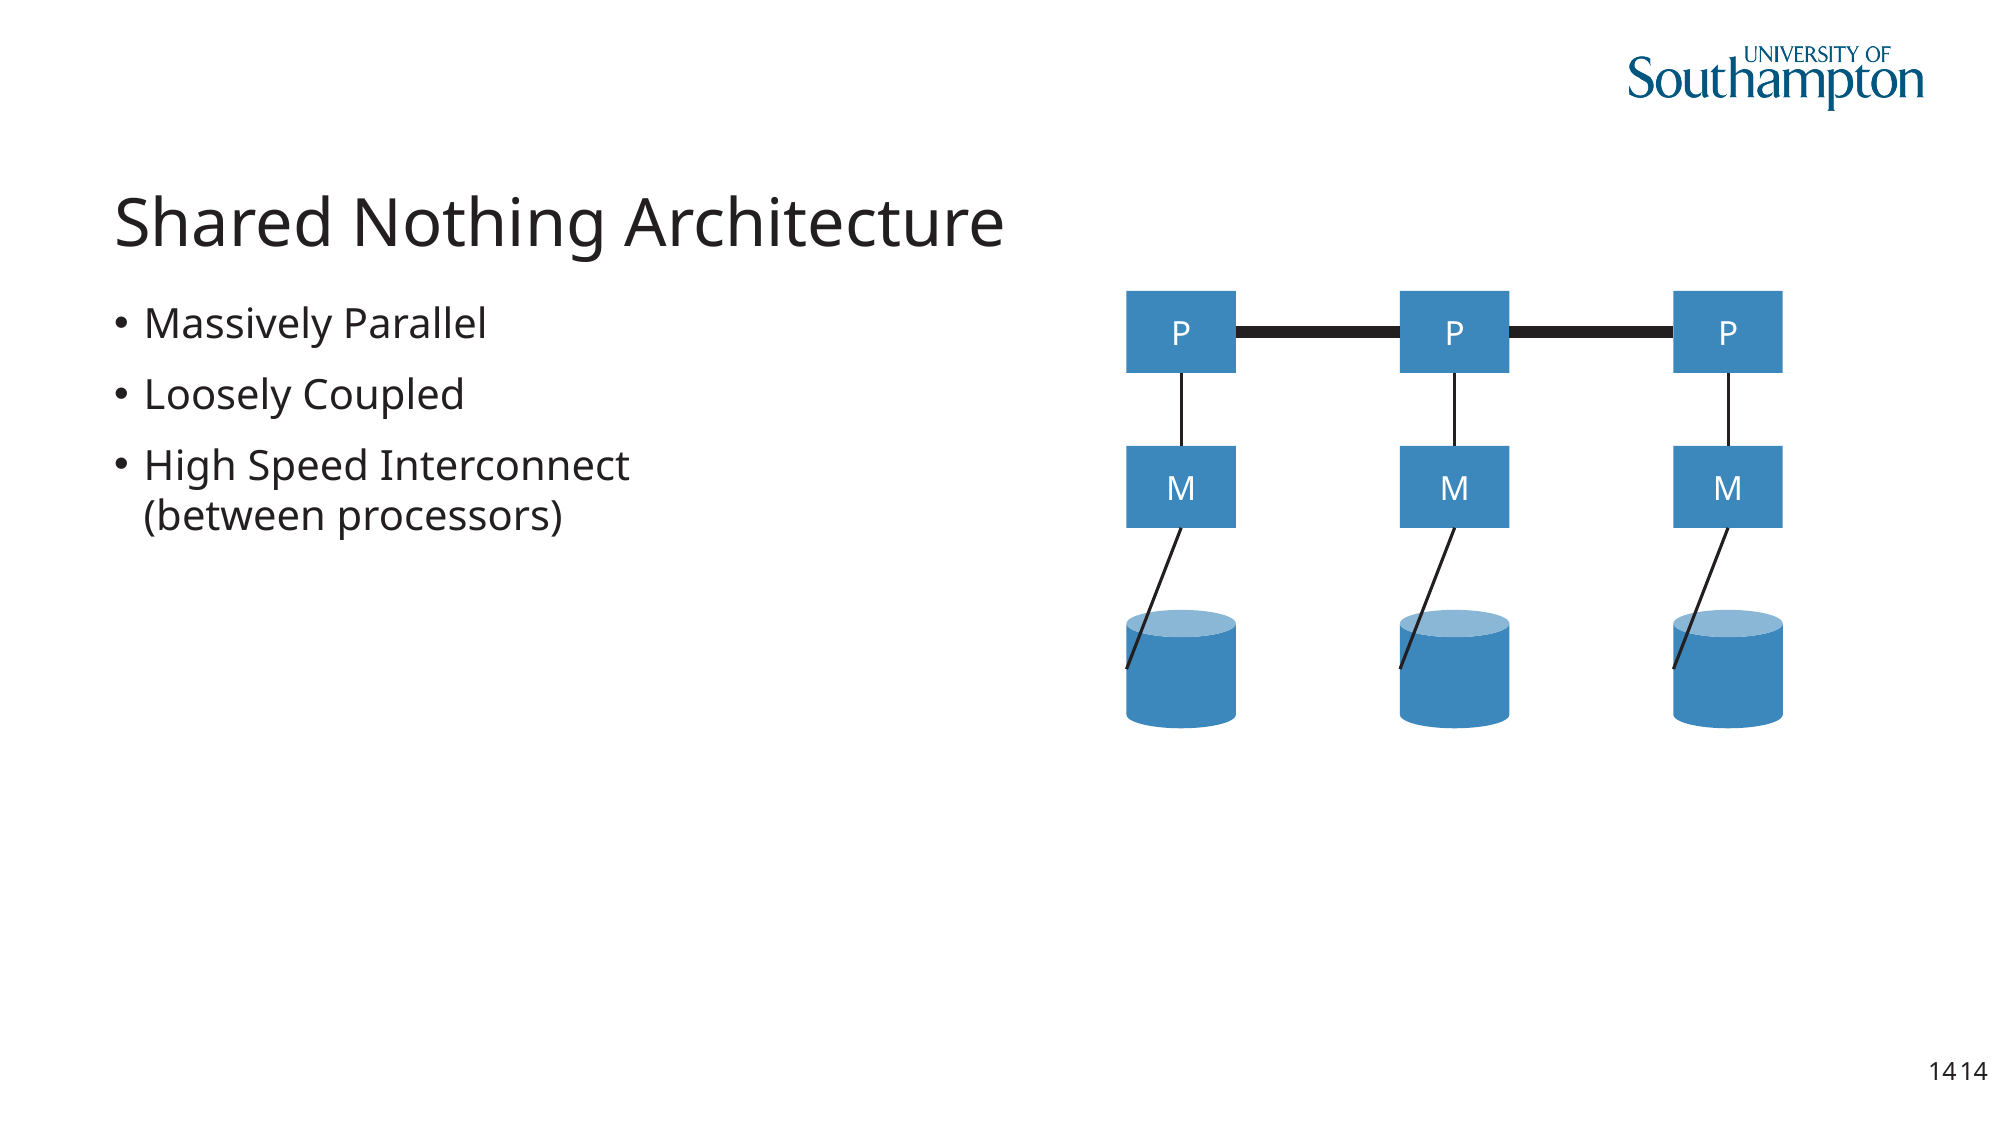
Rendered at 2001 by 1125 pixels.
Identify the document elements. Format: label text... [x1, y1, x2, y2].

title Shared Nothing Architecture [102, 113, 1898, 268]
picture [1869, 48, 1877, 60]
picture [1629, 46, 1924, 111]
slide_number 14 [1929, 1046, 2000, 1094]
picture [1629, 71, 1648, 95]
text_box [1126, 290, 1783, 729]
list Massively Parallel Loosely Coupled High Speed Interconnect (between processors) [102, 290, 989, 1024]
